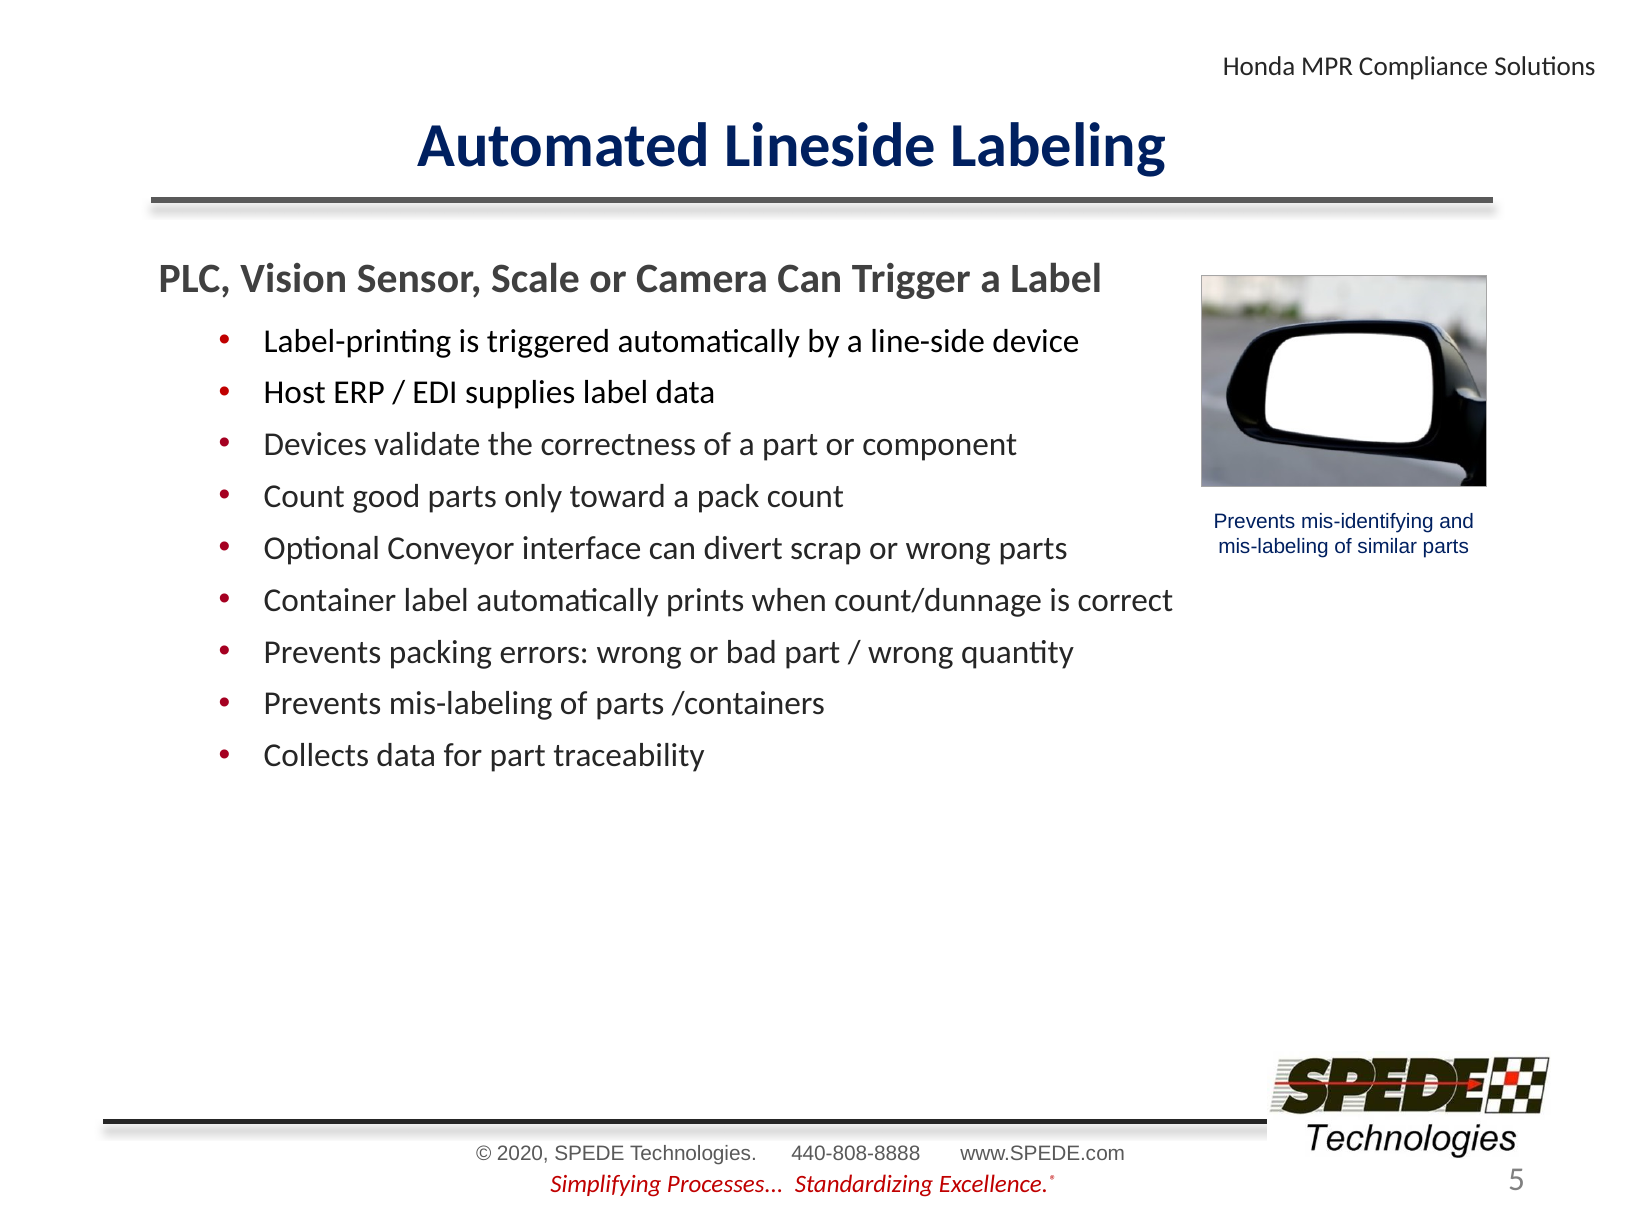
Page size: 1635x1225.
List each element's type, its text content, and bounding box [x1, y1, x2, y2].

text_box 5 [1505, 1168, 1543, 1205]
picture [1267, 1050, 1551, 1159]
text_box Honda MPR Compliance Solutions [879, 41, 1608, 87]
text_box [150, 96, 1494, 201]
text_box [103, 1121, 1504, 1199]
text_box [1193, 274, 1494, 567]
list PLC, Vision Sensor, Scale or Camera Can Trigger a Label Label-printing is triggered automatically by a line-side device Host ERP / EDI supplies label data Devices validate the correctness of a part or component Count good parts only toward a pack count Optional Conveyor interface can divert scrap or wrong parts Container label automatically prints when count/dunnage is correct Prevents packing errors: wrong or bad part / wrong quantity Prevents mis-labeling of parts /containers Collects data for part traceability [158, 237, 1555, 803]
